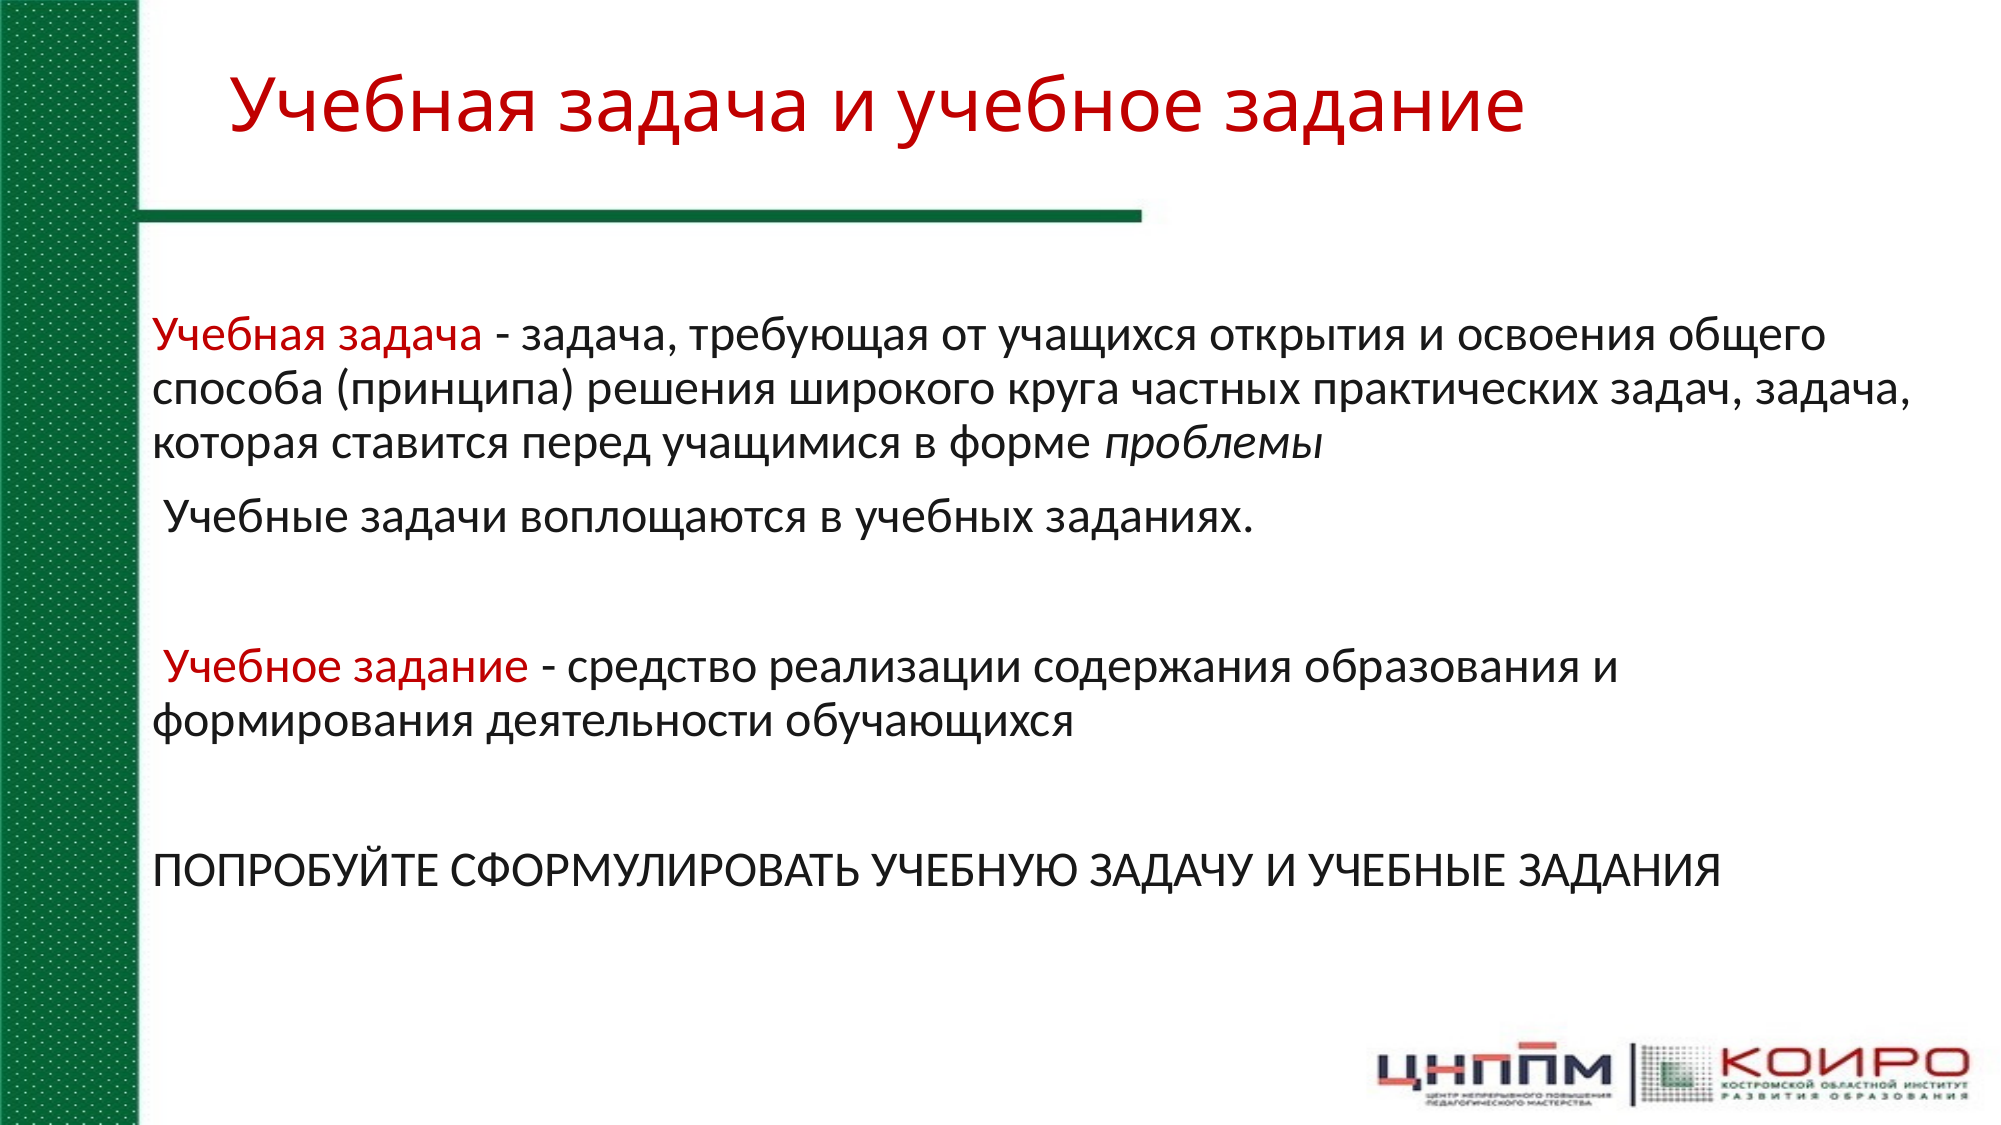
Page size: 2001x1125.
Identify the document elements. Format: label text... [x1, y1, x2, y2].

picture [0, 0, 2001, 1125]
title Учебная задача и учебное задание [214, 0, 1942, 217]
list Учебная задача - задача, требующая от учащихся открытия и освоения общего способа (принципа) решения широкого круга частных практических задач, задача, которая ставится перед учащимися в форме проблемы Учебные задачи воплощаются в учебных заданиях. Учебное задание - средство реализации содержания образования и формирования деятельности обучающихся ПОПРОБУЙТЕ СФОРМУЛИРОВАТЬ УЧЕБНУЮ ЗАДАЧУ И УЧЕБНЫЕ ЗАДАНИЯ [137, 299, 1941, 1014]
